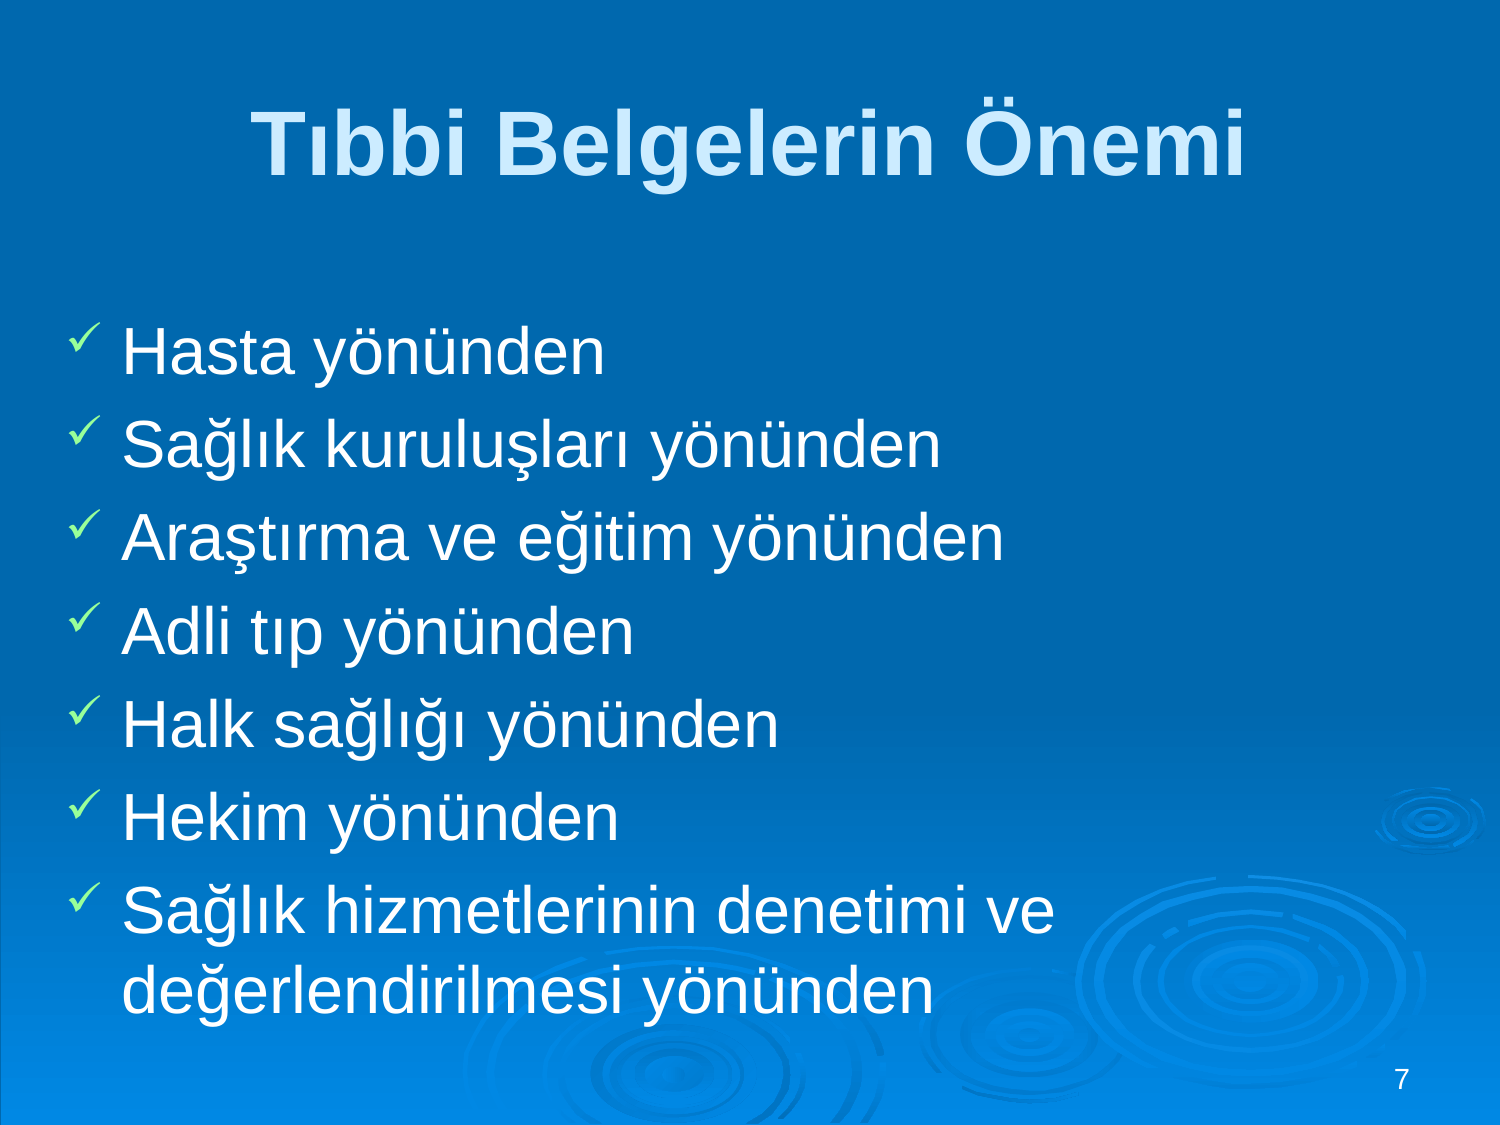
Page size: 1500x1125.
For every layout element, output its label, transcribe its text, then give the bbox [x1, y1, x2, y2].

list Hasta yönünden Sağlık kuruluşları yönünden Araştırma ve eğitim yönünden Adli tıp yönünden Halk sağlığı yönünden Hekim yönünden Sağlık hizmetlerinin denetimi ve değerlendirilmesi yönünden [49, 299, 1500, 1125]
title Tıbbi Belgelerin Önemi [74, 45, 1426, 233]
